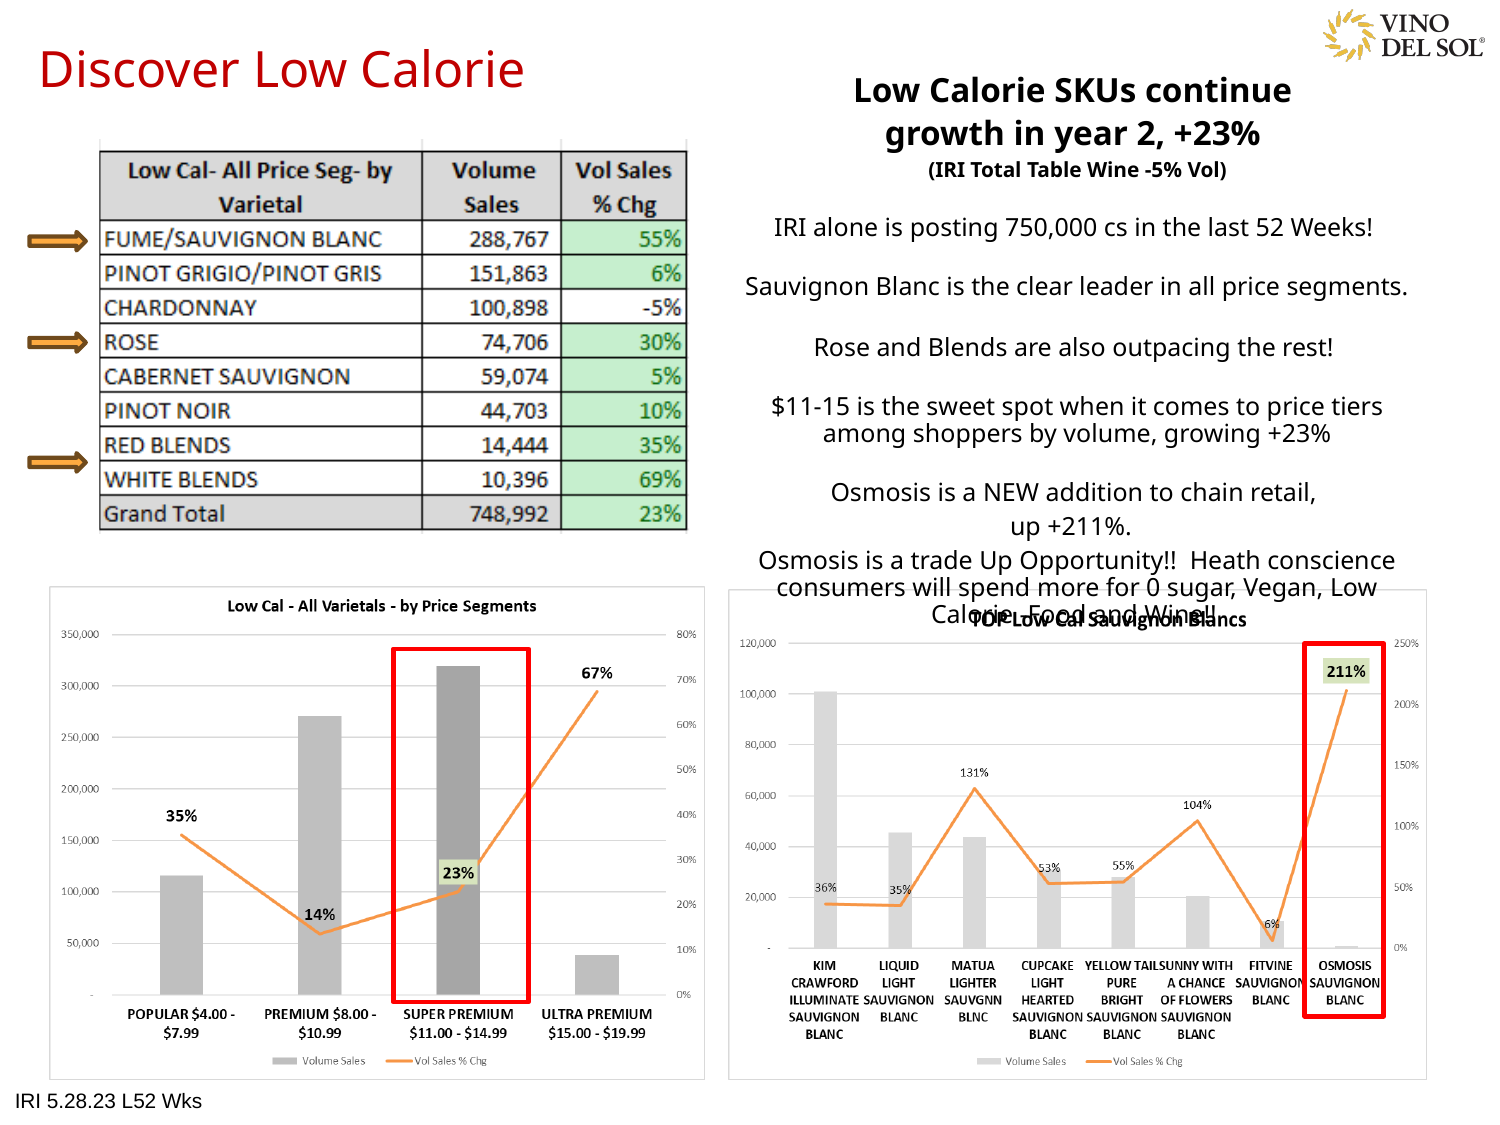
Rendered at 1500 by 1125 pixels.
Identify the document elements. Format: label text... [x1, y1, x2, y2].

text_box [27, 331, 88, 354]
picture [1323, 9, 1485, 63]
text_box Low Calorie SKUs continue growth in year 2, +23% (IRI Total Table Wine -5% Vol) IRI alone is posting 750,000 cs in the last 52 Weeks! Sauvignon Blanc is the clear leader in all price segments. Rose and Blends are also outpacing the rest! $11-15 is the sweet spot when it comes to price tiers among shoppers by volume, growing +23% Osmosis is a NEW addition to chain retail, up +211%. Osmosis is a trade Up Opportunity!! Heath conscience consumers will spend more for 0 sugar, Vegan, Low Calorie -Food and Wine!! [727, 66, 1427, 588]
text_box Discover Low Calorie [27, 38, 1105, 105]
picture [727, 588, 1428, 1081]
picture [49, 586, 705, 1081]
text_box IRI 5.28.23 L52 Wks [0, 1080, 312, 1120]
text_box [27, 229, 88, 253]
picture [99, 139, 690, 535]
text_box [27, 451, 88, 474]
